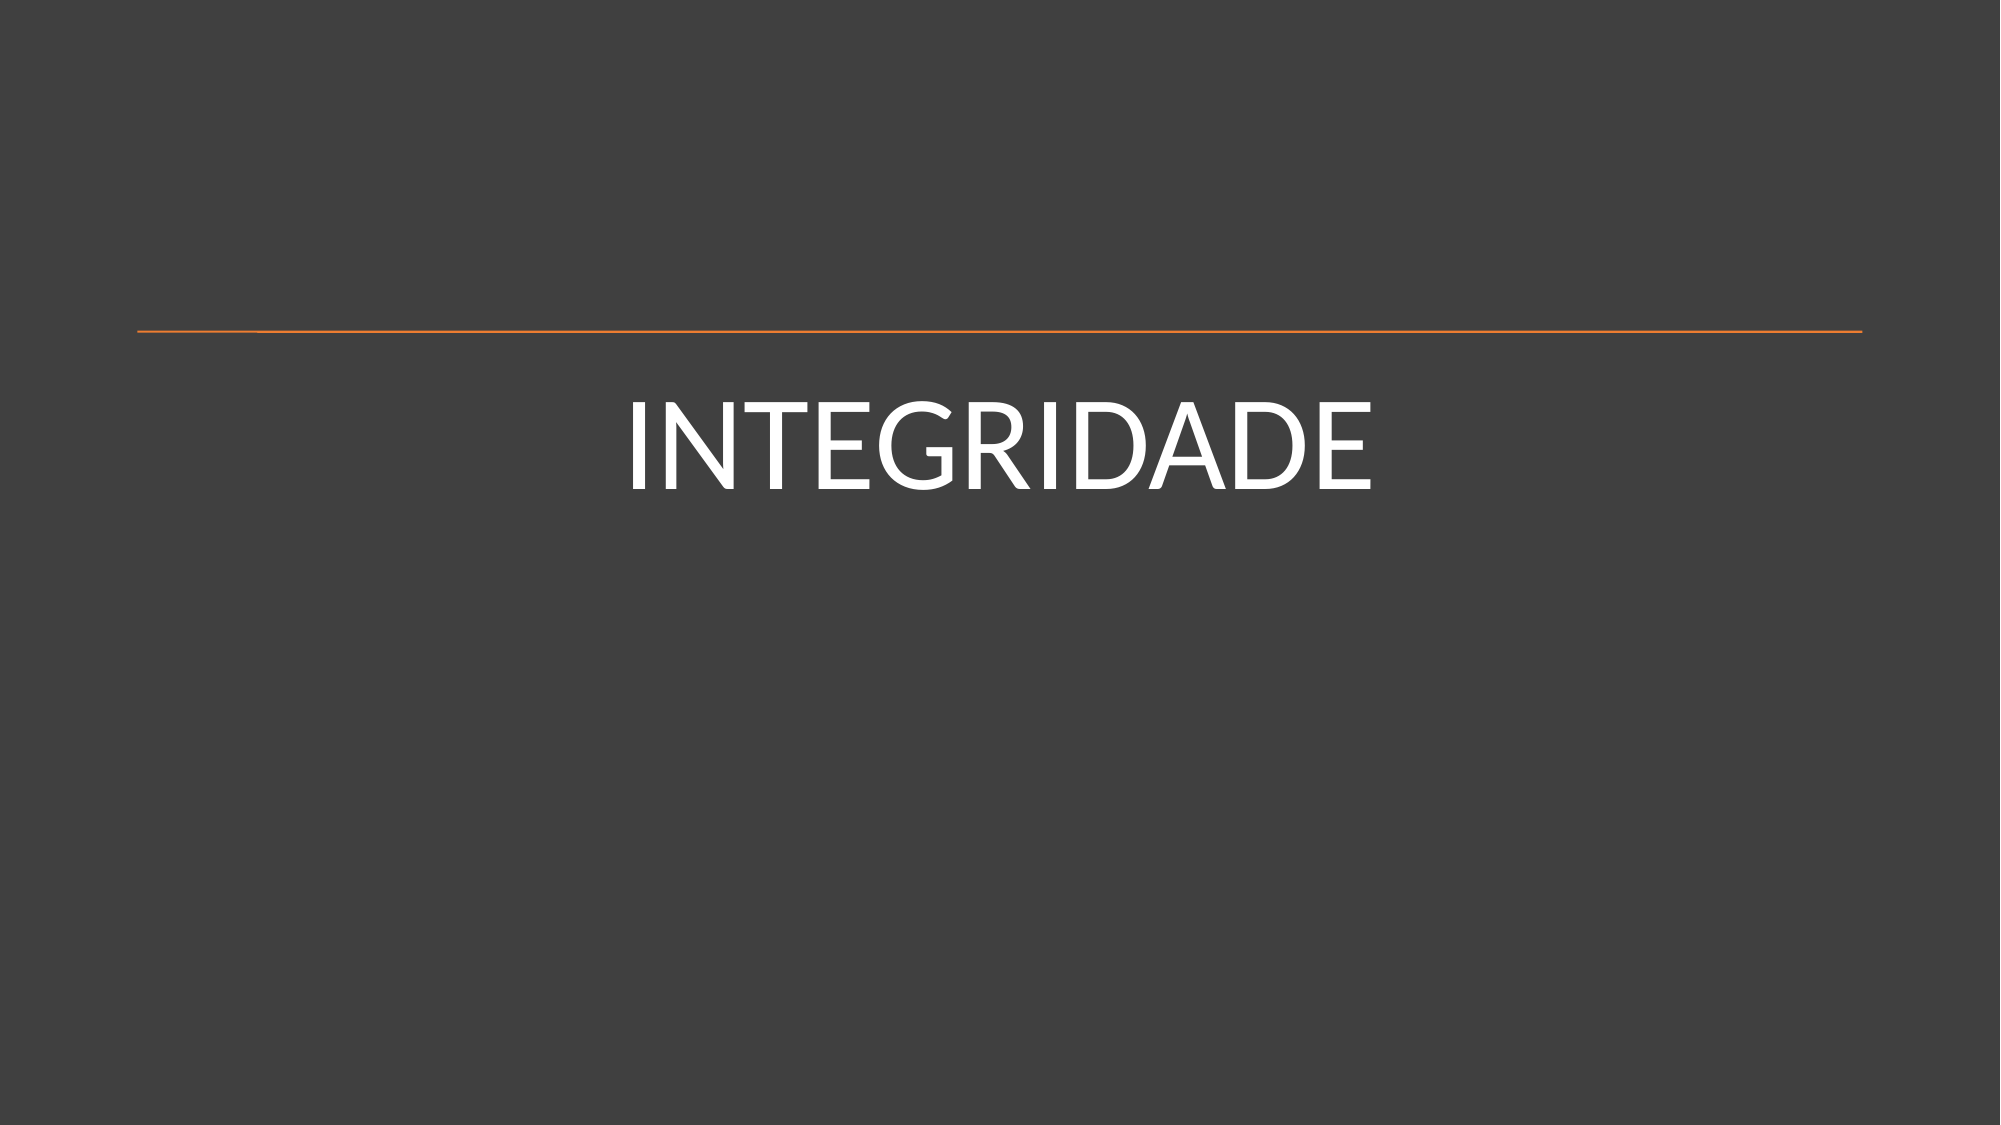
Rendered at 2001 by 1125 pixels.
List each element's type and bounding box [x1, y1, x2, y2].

list [137, 331, 1863, 1014]
